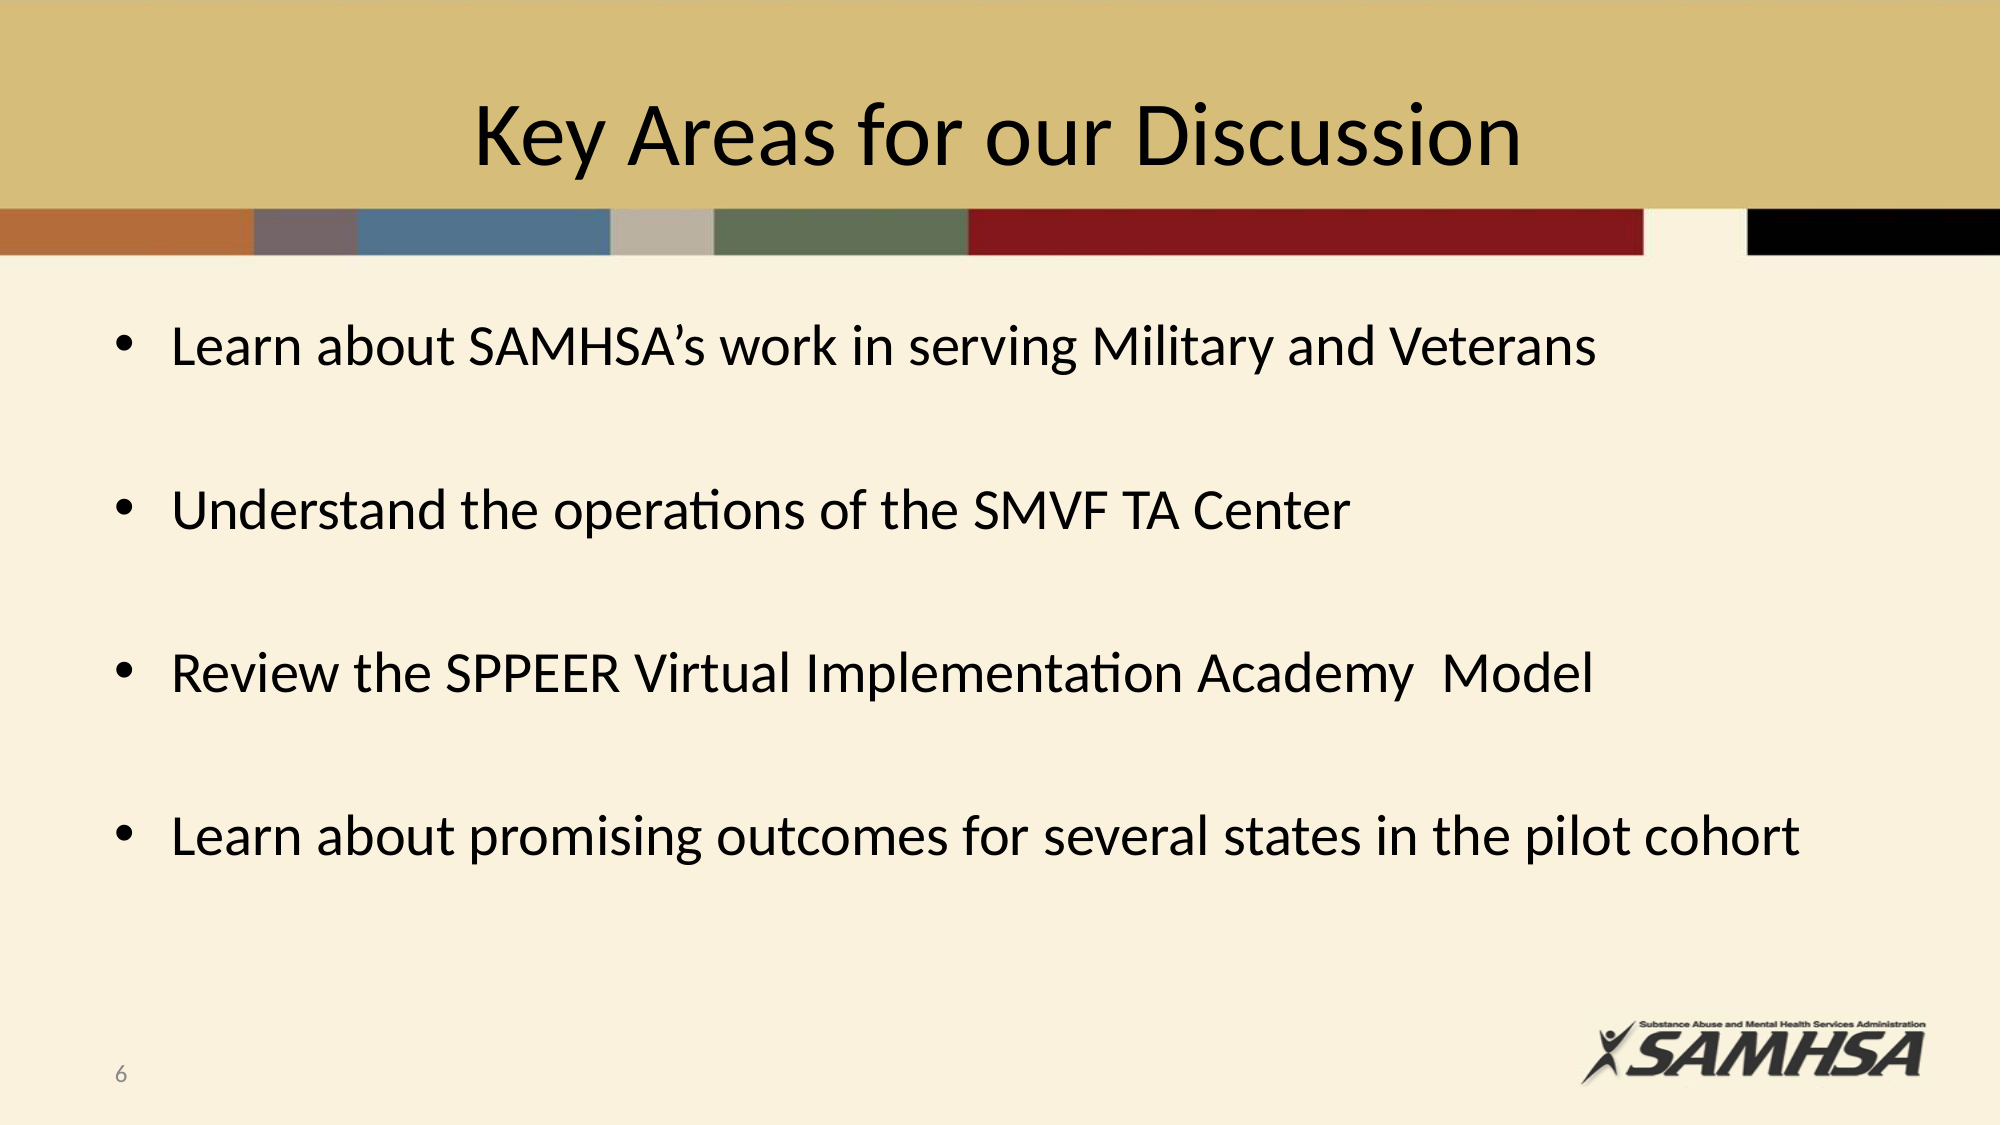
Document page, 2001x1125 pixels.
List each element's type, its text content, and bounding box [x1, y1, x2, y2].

picture [0, 0, 2000, 1125]
list Learn about SAMHSA’s work in serving Military and Veterans Understand the operations of the SMVF TA Center Review the SPPEER Virtual Implementation Academy Model Learn about promising outcomes for several states in the pilot cohort [99, 299, 1901, 1006]
slide_number 6 [99, 1042, 567, 1103]
title Key Areas for our Discussion [99, 44, 1901, 213]
